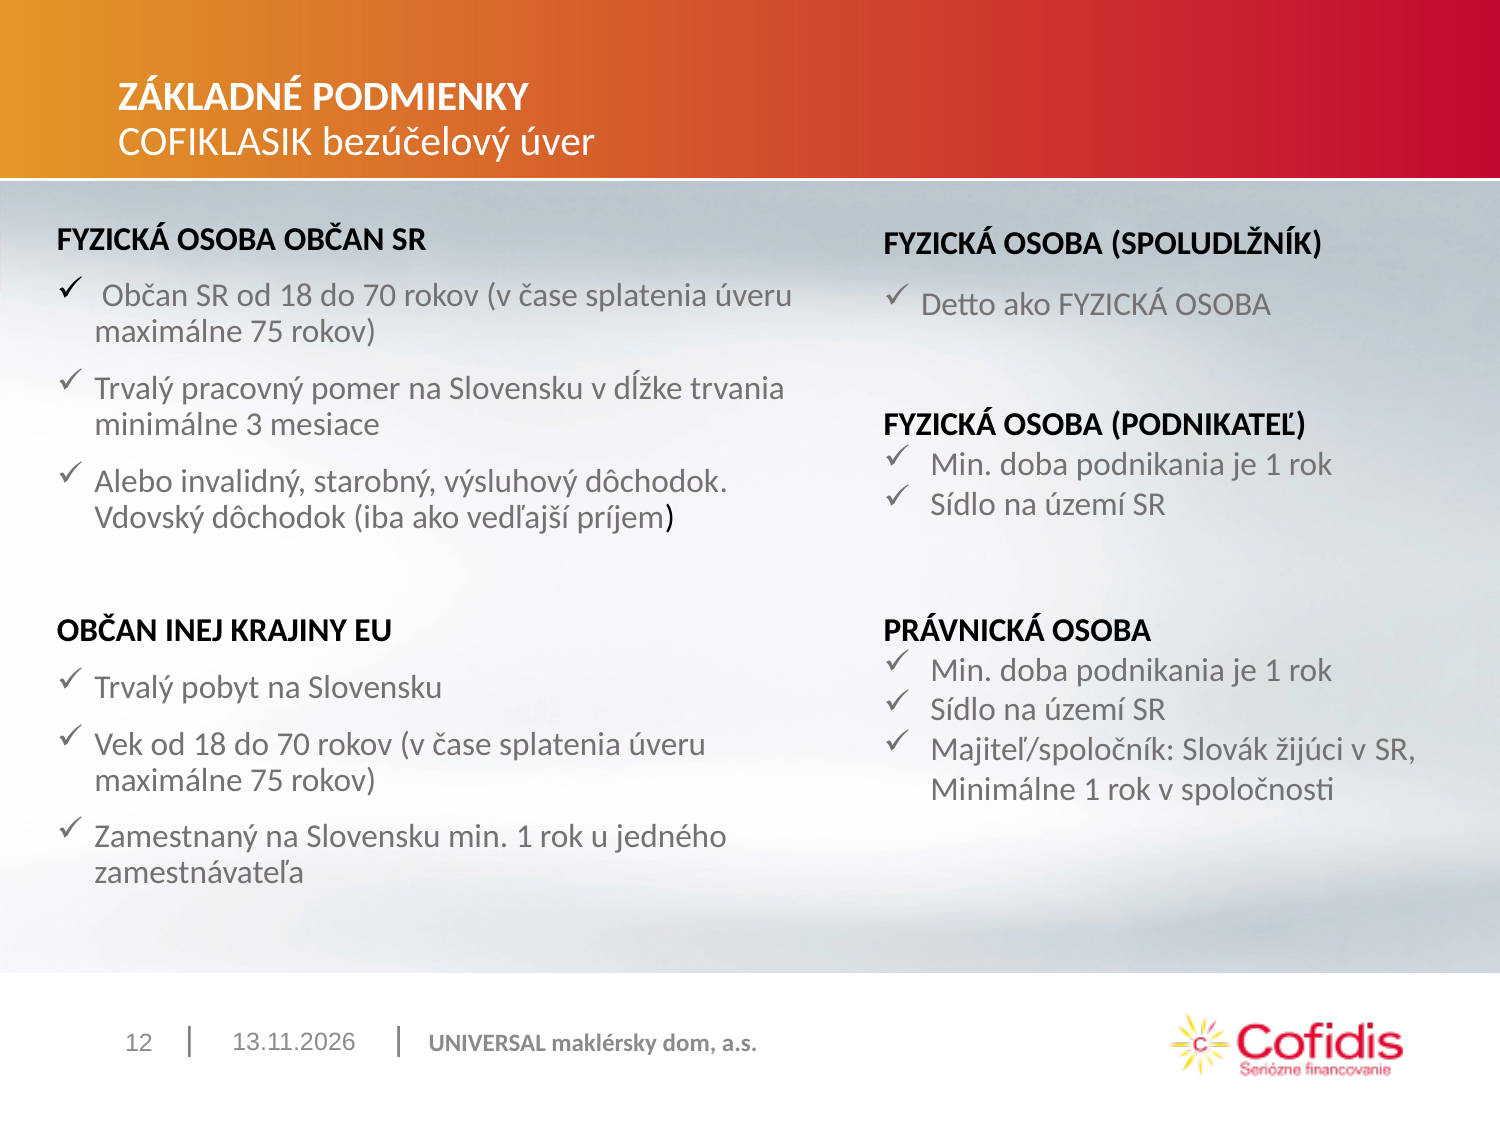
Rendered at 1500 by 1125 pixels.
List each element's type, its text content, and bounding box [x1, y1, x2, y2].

slide_number 12 [103, 1013, 175, 1071]
slide_number 28. 6. 2023 [204, 1013, 385, 1069]
footer UNIVERSAL maklérsky dom, a.s. [413, 1013, 1105, 1071]
picture [0, 0, 1500, 178]
picture [0, 181, 1500, 973]
text_box FYZICKÁ OSOBA (SPOLUDLŽNÍK) Detto ako FYZICKÁ OSOBA [868, 213, 1395, 330]
text_box PRÁVNICKÁ OSOBA Min. doba podnikania je 1 rok Sídlo na území SR Majiteľ/spoločník: Slovák žijúci v SR, Minimálne 1 rok v spoločnosti [868, 600, 1437, 855]
text_box FYZICKÁ OSOBA (PODNIKATEĽ) Min. doba podnikania je 1 rok Sídlo na území SR [868, 394, 1450, 530]
title ZÁKLADNÉ PODMIENKY COFIKLASIK bezúčelový úver [103, 59, 1397, 178]
list FYZICKÁ OSOBA OBČAN SR Občan SR od 18 do 70 rokov (v čase splatenia úveru maximálne 75 rokov) Trvalý pracovný pomer na Slovensku v dĺžke trvania minimálne 3 mesiace Alebo invalidný, starobný, výsluhový dôchodok. Vdovský dôchodok (iba ako vedľajší príjem) OBČAN INEJ KRAJINY EU Trvalý pobyt na Slovensku Vek od 18 do 70 rokov (v čase splatenia úveru maximálne 75 rokov) Zamestnaný na Slovensku min. 1 rok u jedného zamestnávateľa [41, 213, 829, 924]
